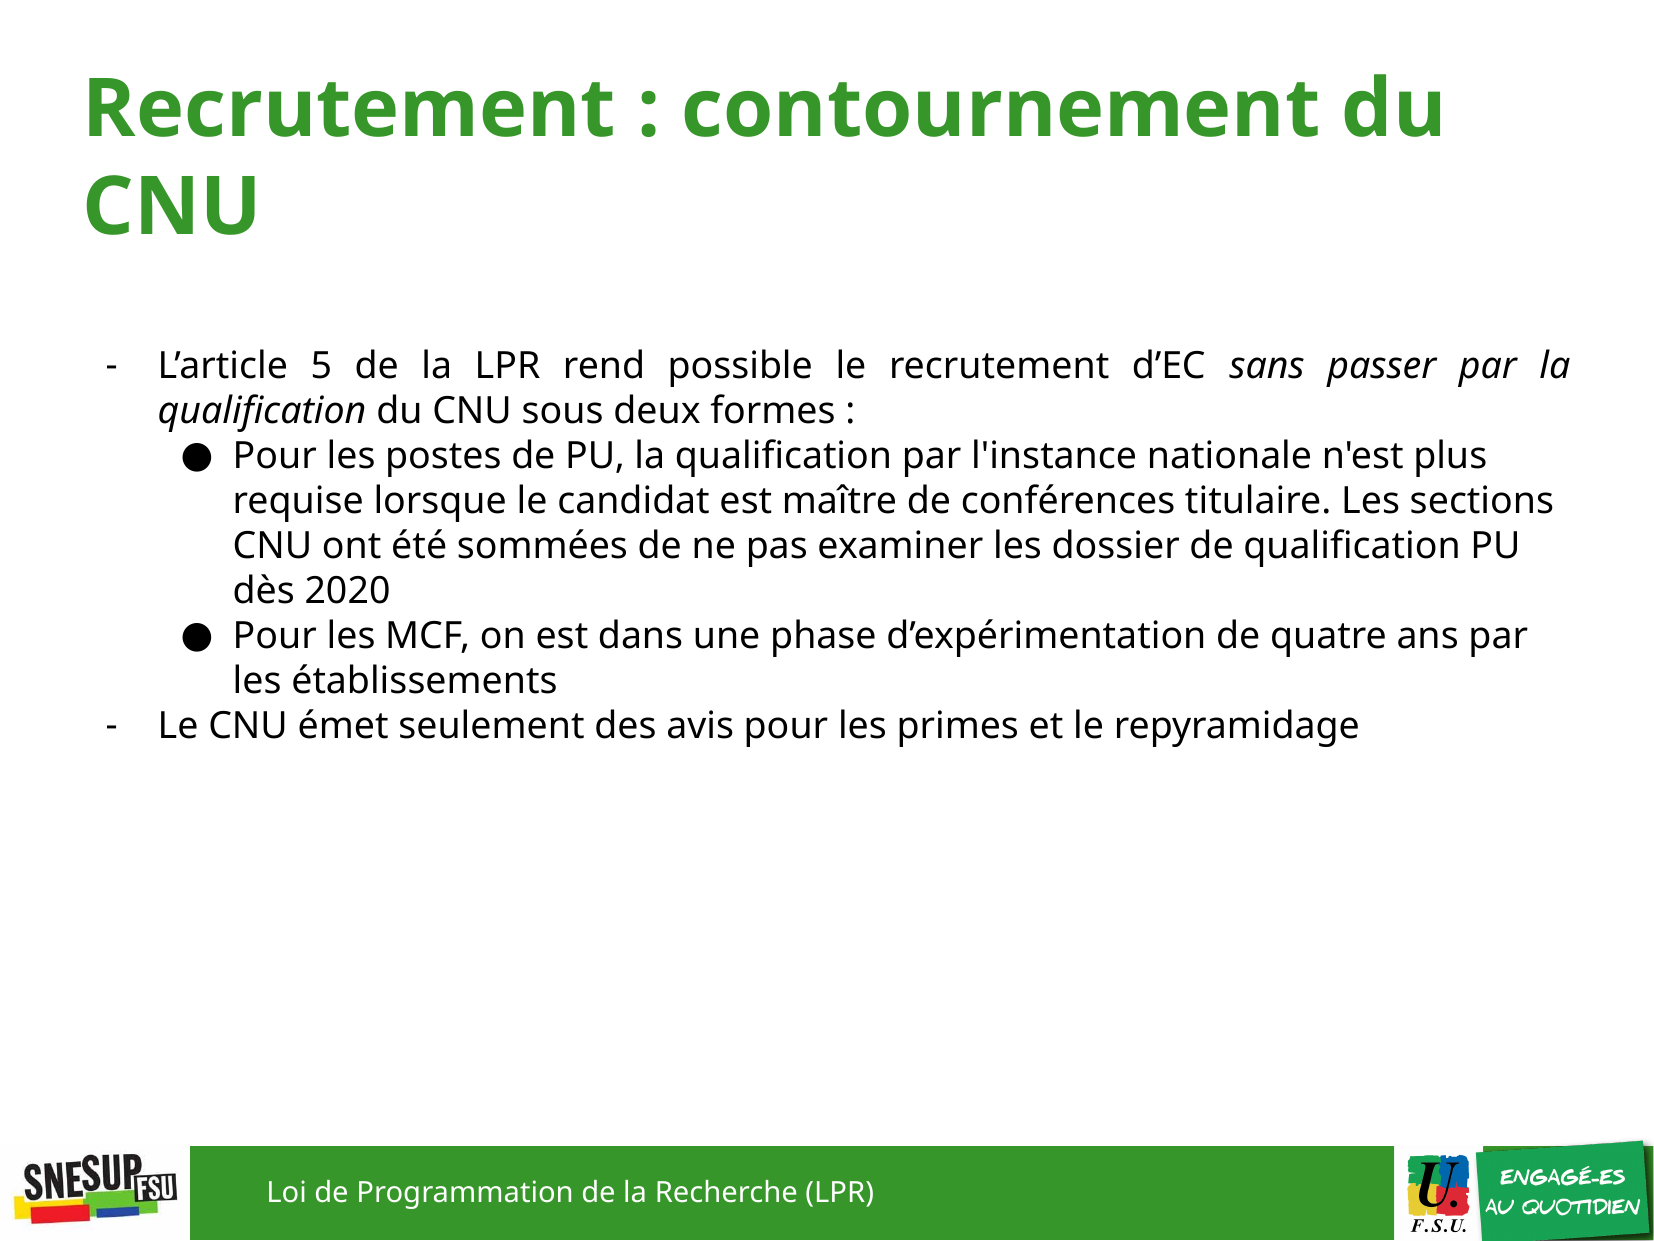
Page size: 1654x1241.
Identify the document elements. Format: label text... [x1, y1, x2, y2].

picture [1394, 1136, 1654, 1241]
subtitle L’article 5 de la LPR rend possible le recrutement d’EC sans passer par la qualification du CNU sous deux formes : Pour les postes de PU, la qualification par l'instance nationale n'est plus requise lorsque le candidat est maître de conférences titulaire. Les sections CNU ont été sommées de ne pas examiner les dossier de qualification PU dès 2020 Pour les MCF, on est dans une phase d’expérimentation de quatre ans par les établissements Le CNU émet seulement des avis pour les primes et le repyramidage [82, 183, 1571, 903]
picture [0, 1144, 190, 1240]
title Recrutement : contournement du CNU [82, 49, 1571, 183]
